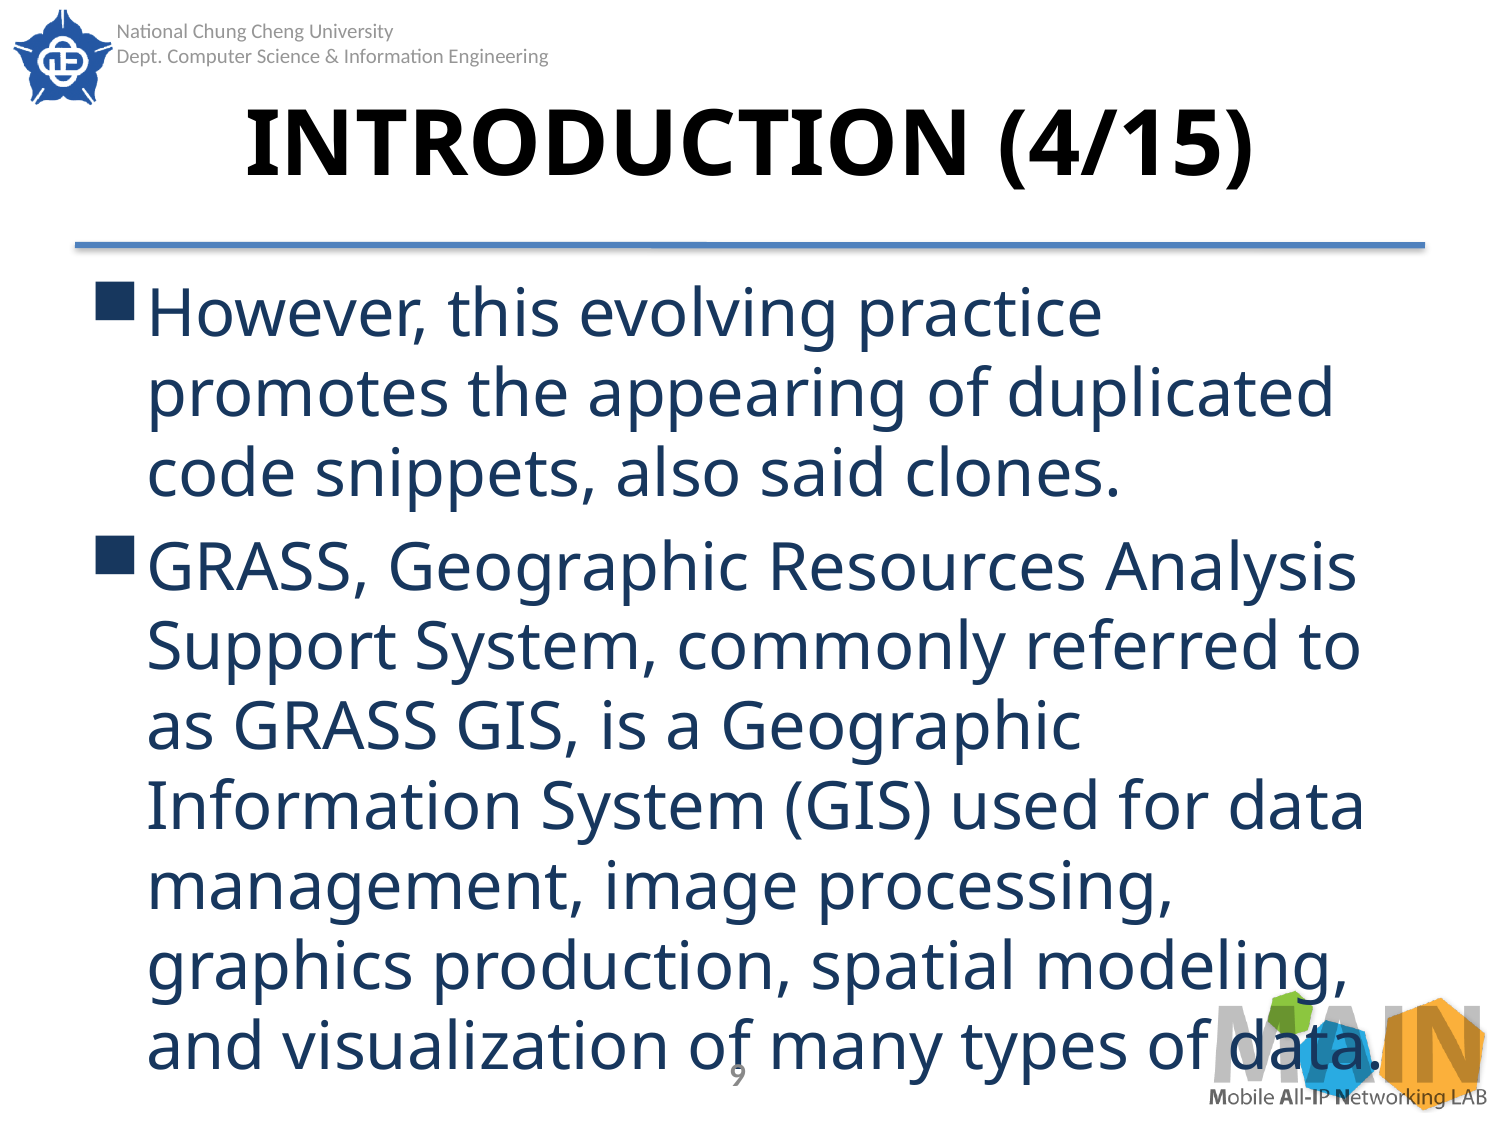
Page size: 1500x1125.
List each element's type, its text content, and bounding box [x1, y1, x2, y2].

slide_number 9 [562, 1042, 913, 1103]
title INTRODUCTION (4/15) [75, 45, 1425, 233]
picture [1050, 987, 1488, 1113]
picture [0, 0, 126, 113]
list However, this evolving practice promotes the appearing of duplicated code snippets, also said clones. GRASS, Geographic Resources Analysis Support System, commonly referred to as GRASS GIS, is a Geographic Information System (GIS) used for data management, image processing, graphics production, spatial modeling, and visualization of many types of data. [75, 262, 1425, 1005]
